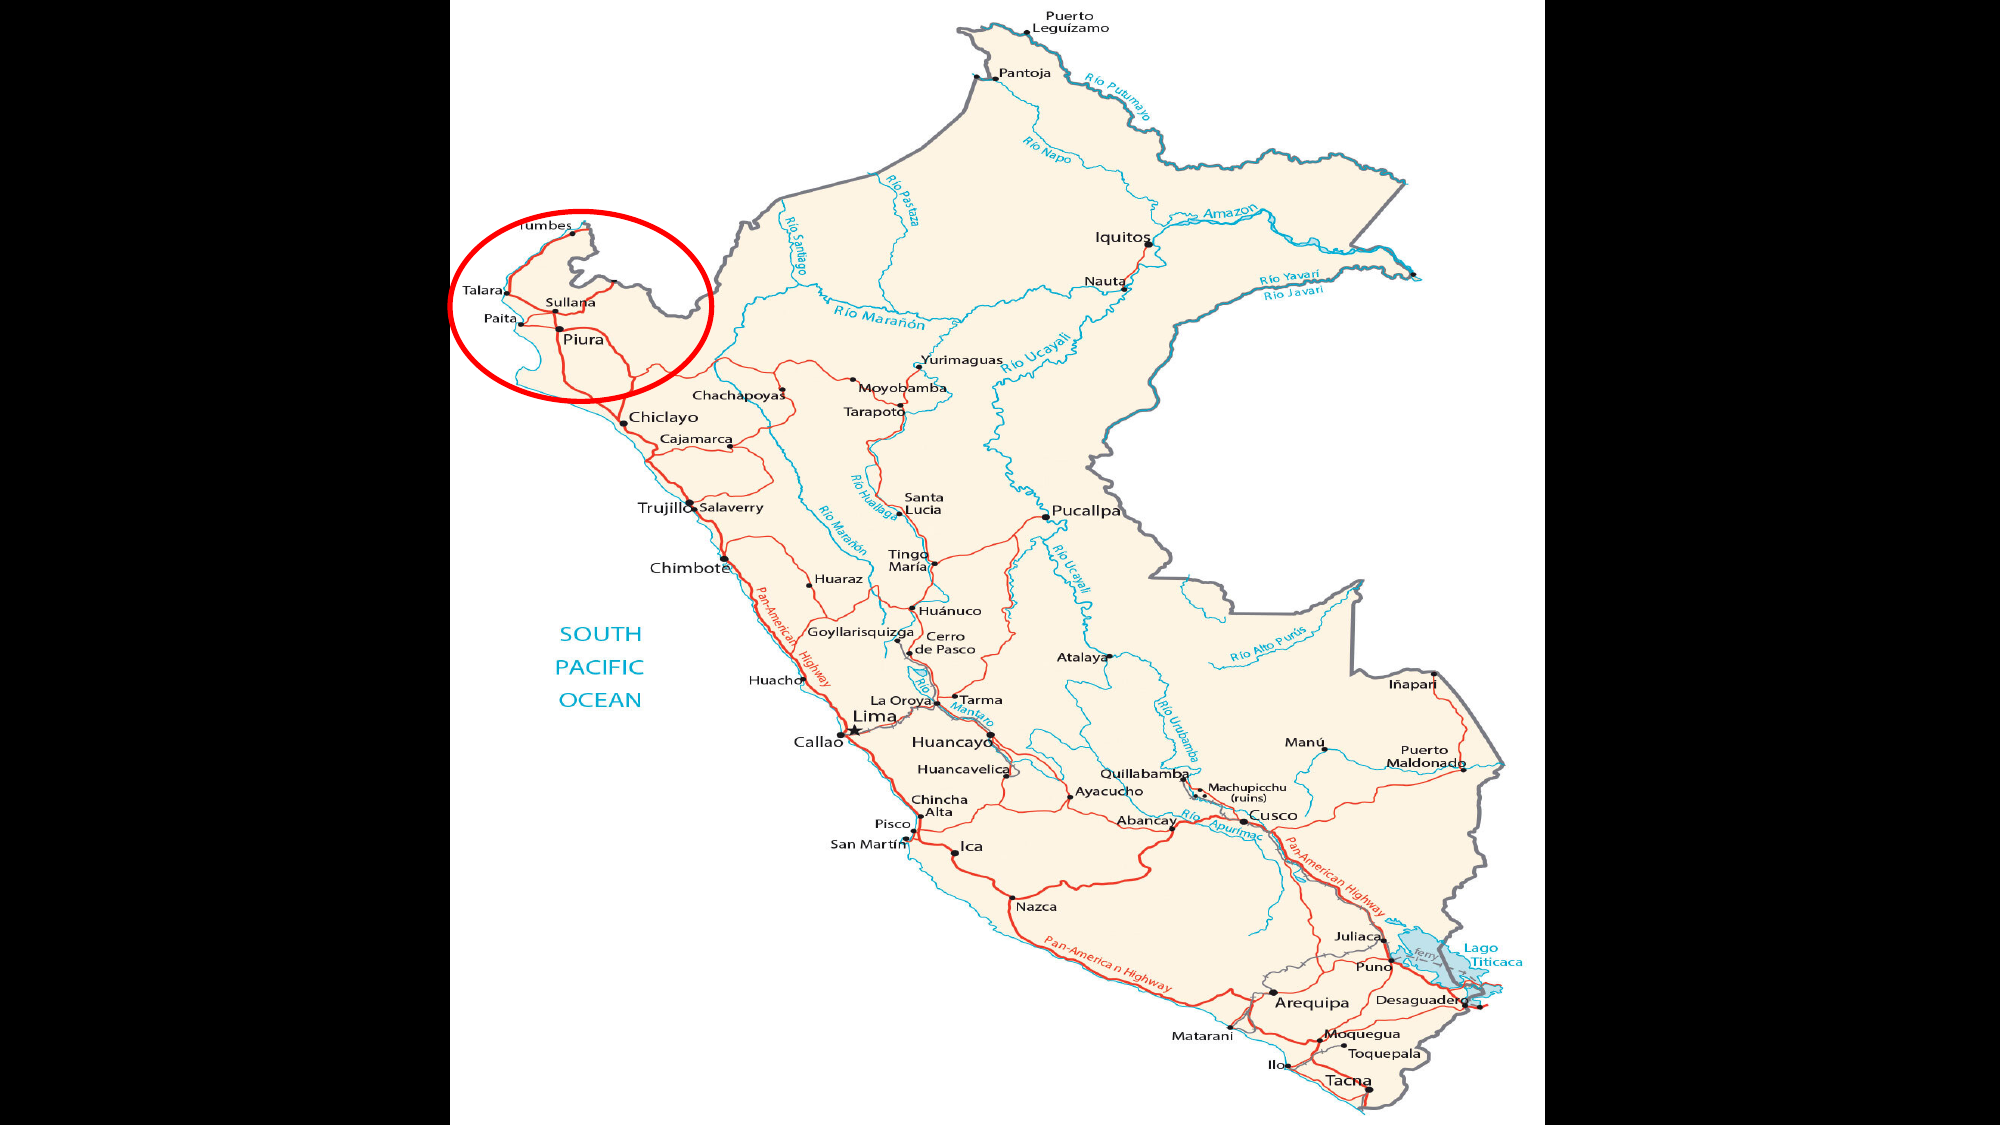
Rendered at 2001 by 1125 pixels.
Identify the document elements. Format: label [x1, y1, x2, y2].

picture [450, 0, 1545, 1125]
